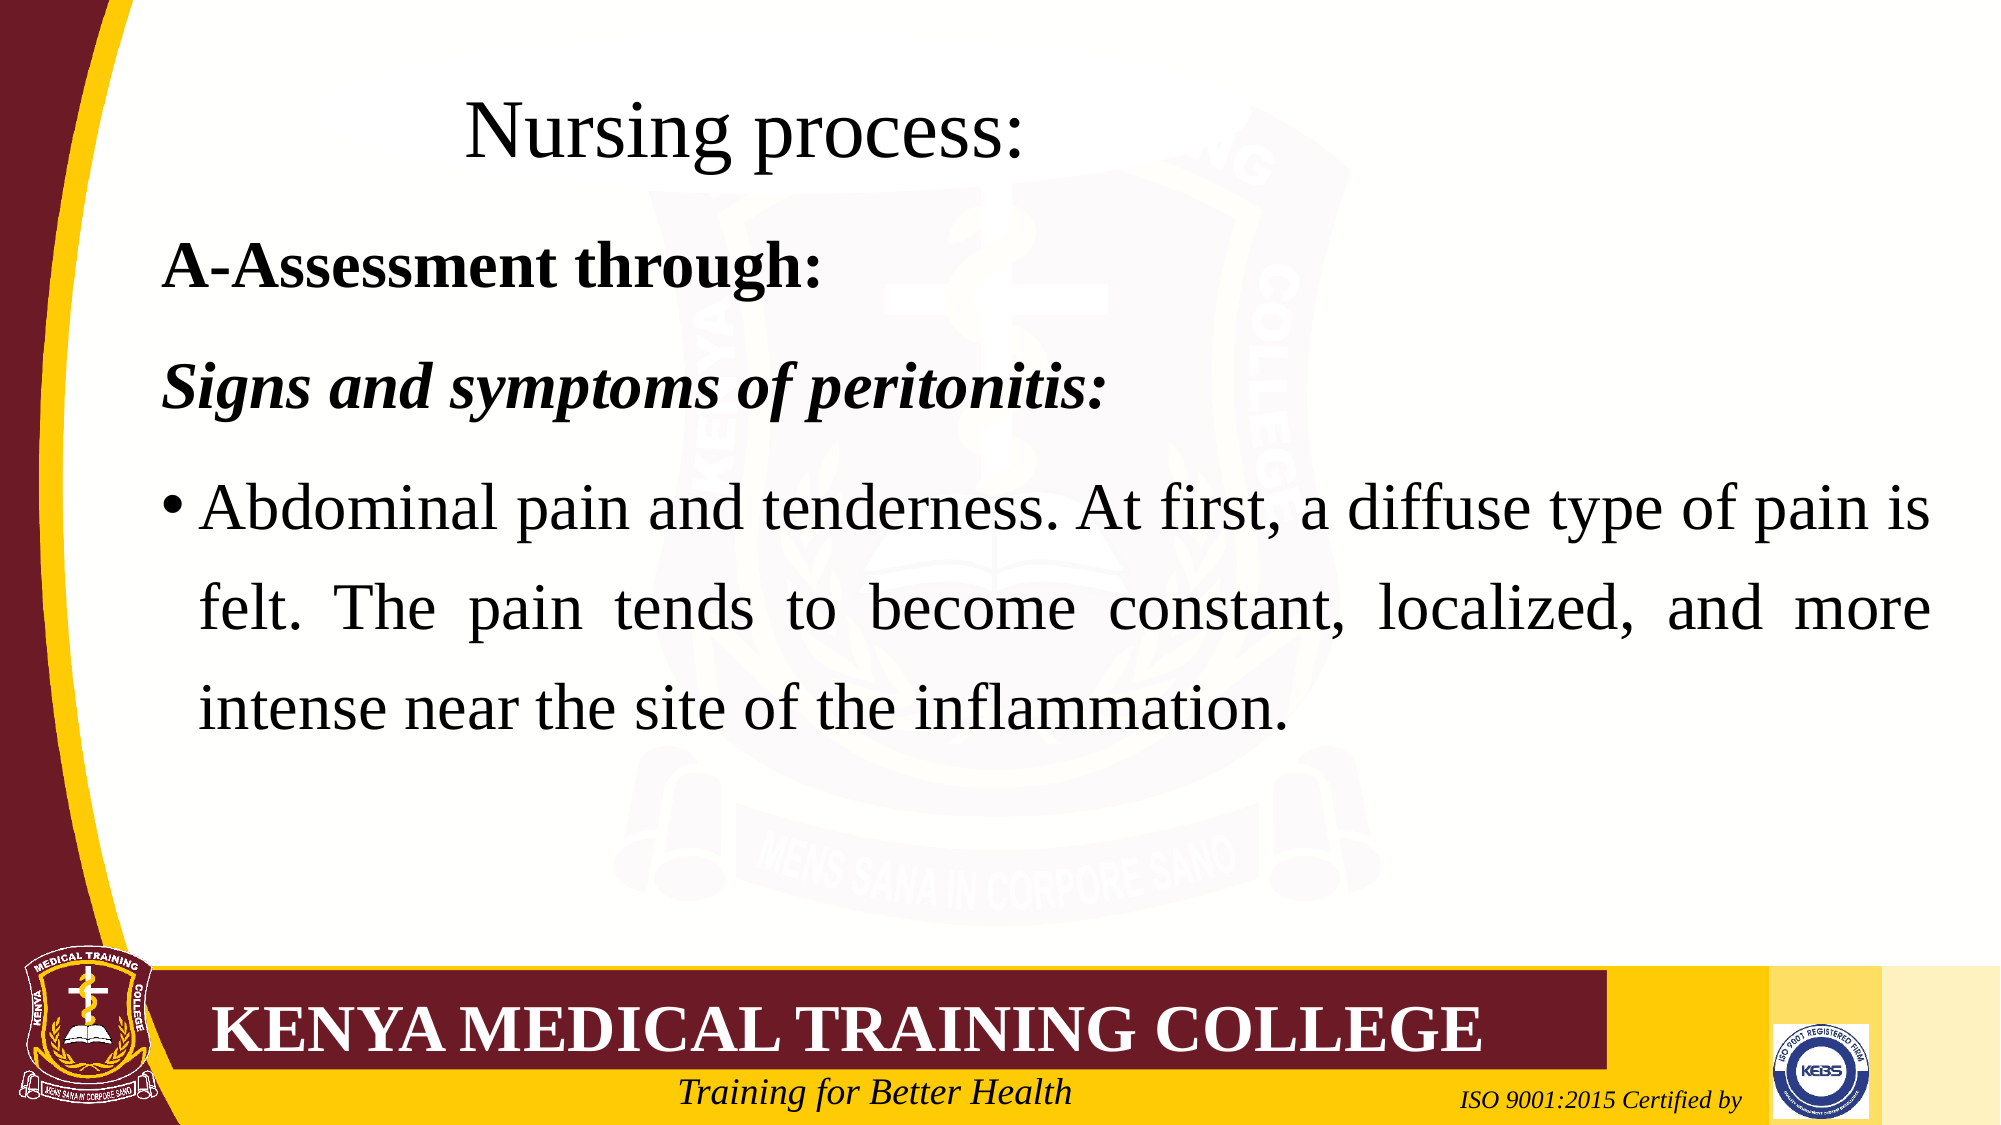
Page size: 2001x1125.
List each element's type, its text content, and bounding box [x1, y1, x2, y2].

text_box Nursing process: [312, 30, 1251, 194]
list A-Assessment through: Signs and symptoms of peritonitis: Abdominal pain and tenderness. At first, a diffuse type of pain is felt. The pain tends to become constant, localized, and more intense near the site of the inflammation. [146, 193, 1950, 1125]
picture [0, 0, 2000, 1125]
